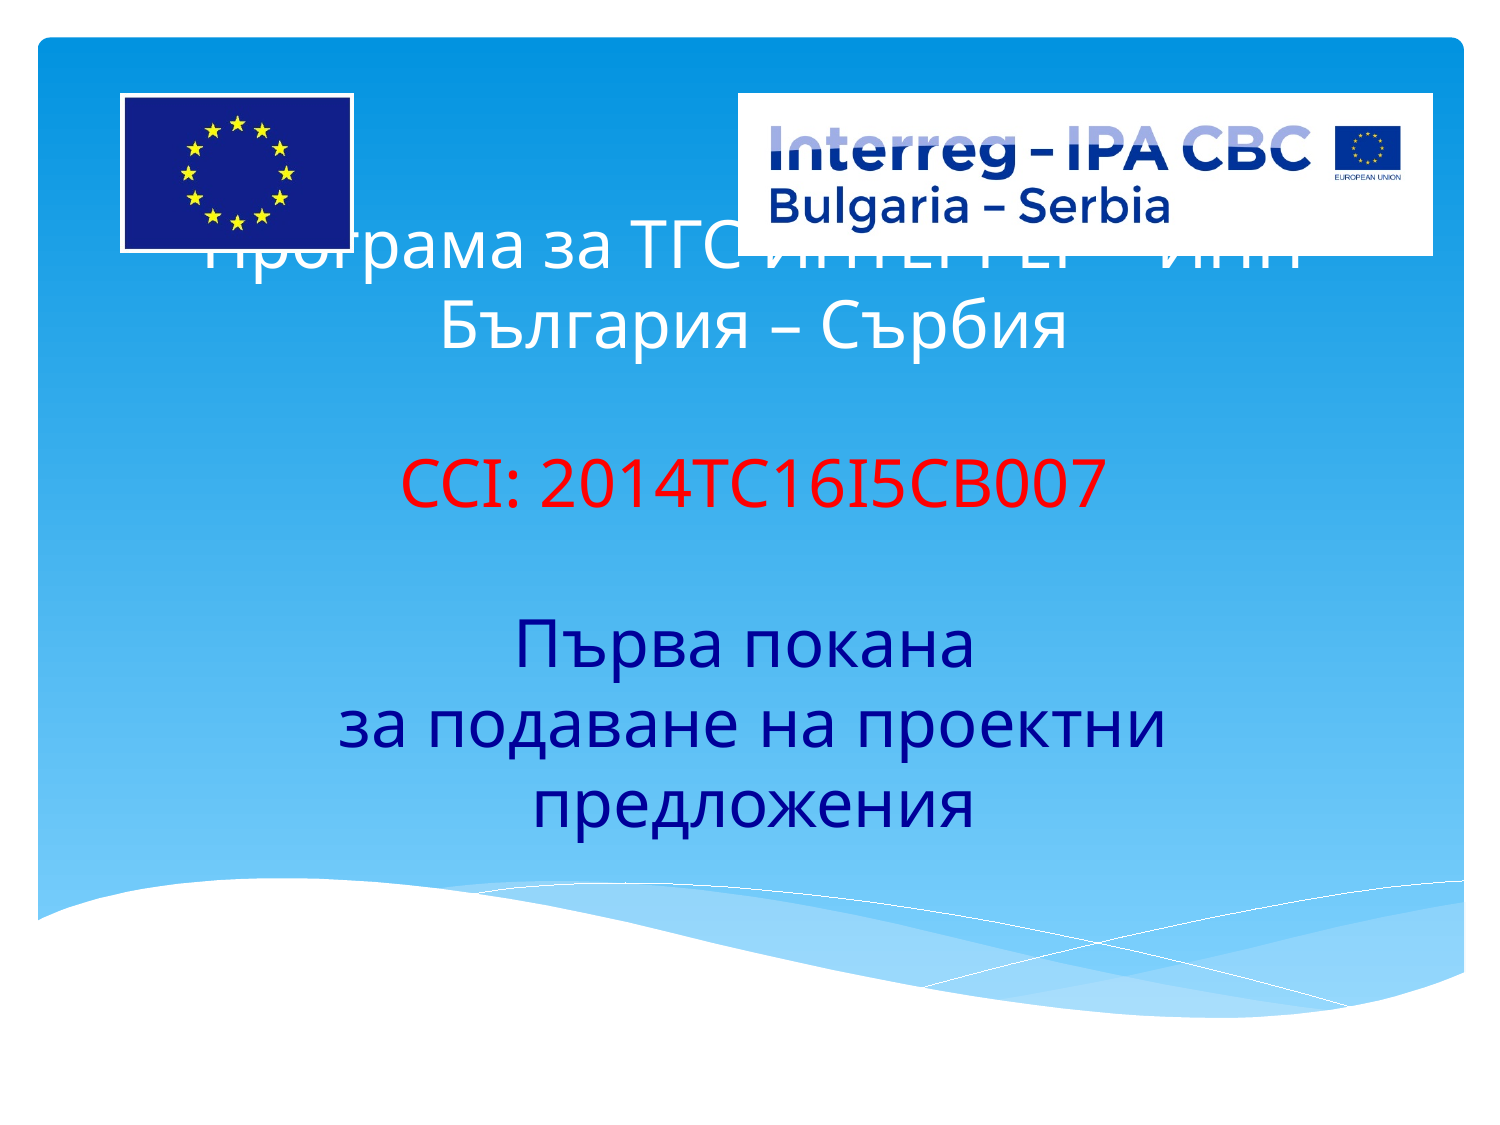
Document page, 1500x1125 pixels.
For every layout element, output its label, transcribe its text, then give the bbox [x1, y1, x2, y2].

picture [119, 94, 354, 253]
title Програма за ТГС ИНТЕРРЕГ – ИПП България – Сърбия CCI: 2014TC16I5CB007 Първа покана за подаване на проектни предложения [116, 278, 1392, 929]
picture [737, 94, 1433, 257]
